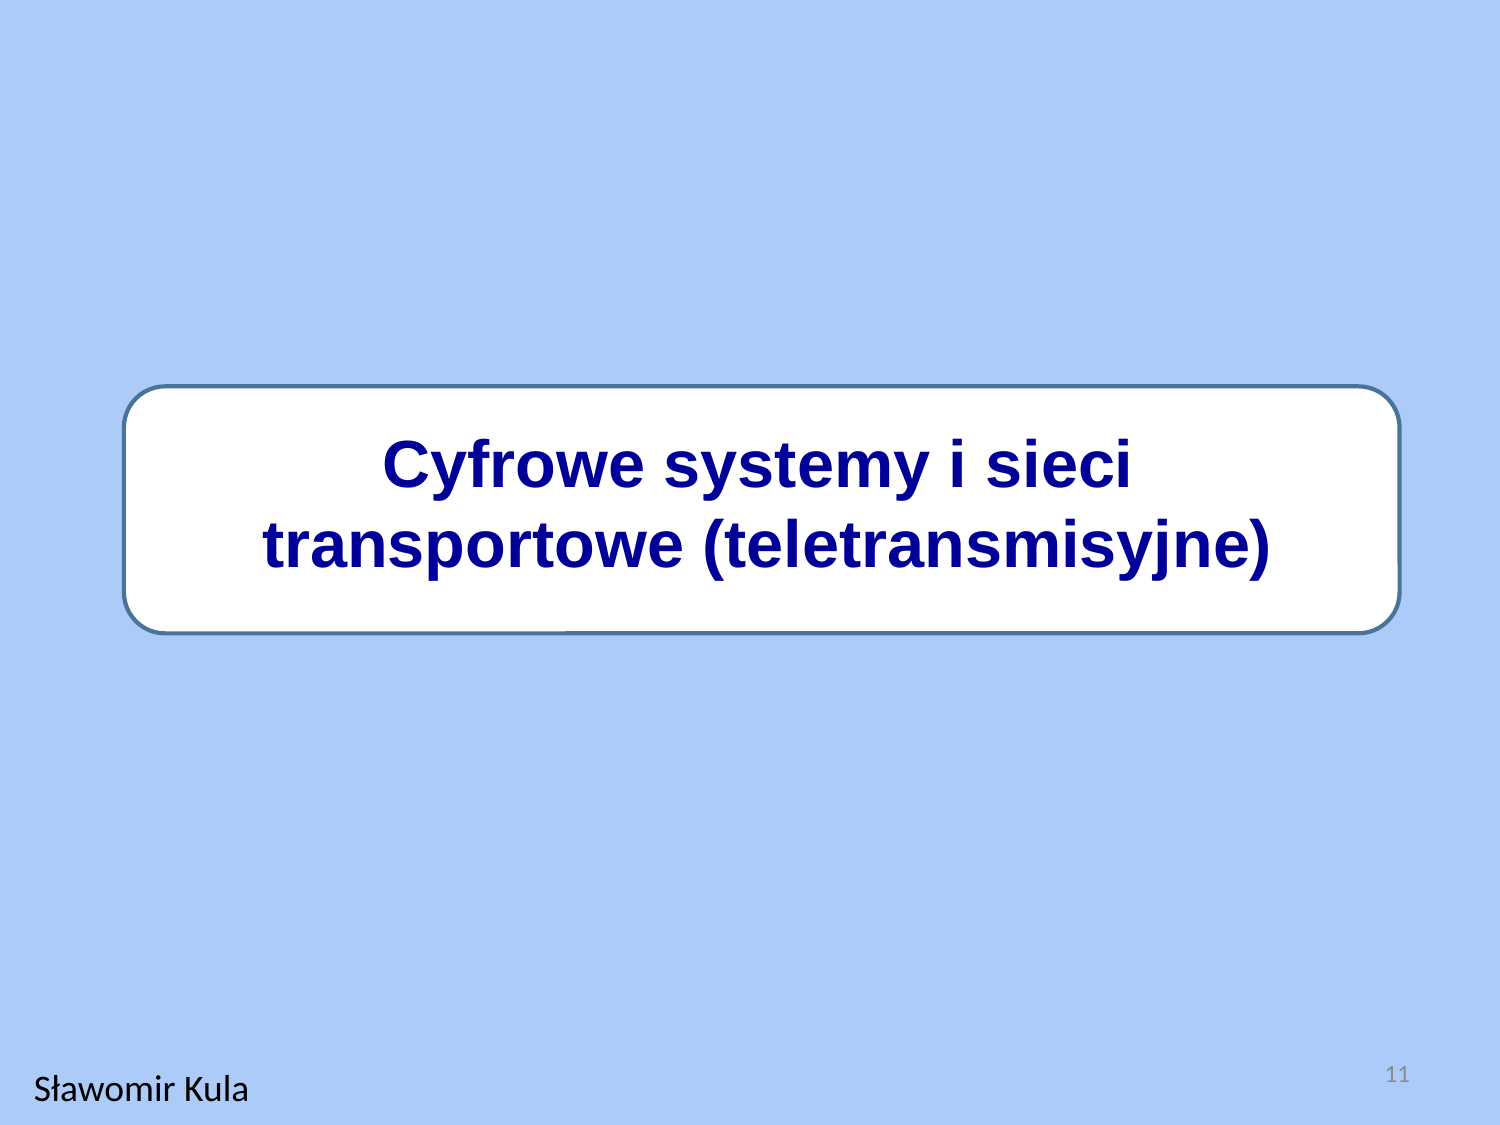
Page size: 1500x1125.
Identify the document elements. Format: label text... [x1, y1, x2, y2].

text_box [121, 581, 1402, 636]
slide_number 11 [1074, 1042, 1425, 1103]
text_box [122, 384, 1401, 420]
text_box Sławomir Kula [19, 1057, 265, 1117]
text_box Cyfrowe systemy i sieci transportowe (teletransmisyjne) [112, 420, 1424, 581]
